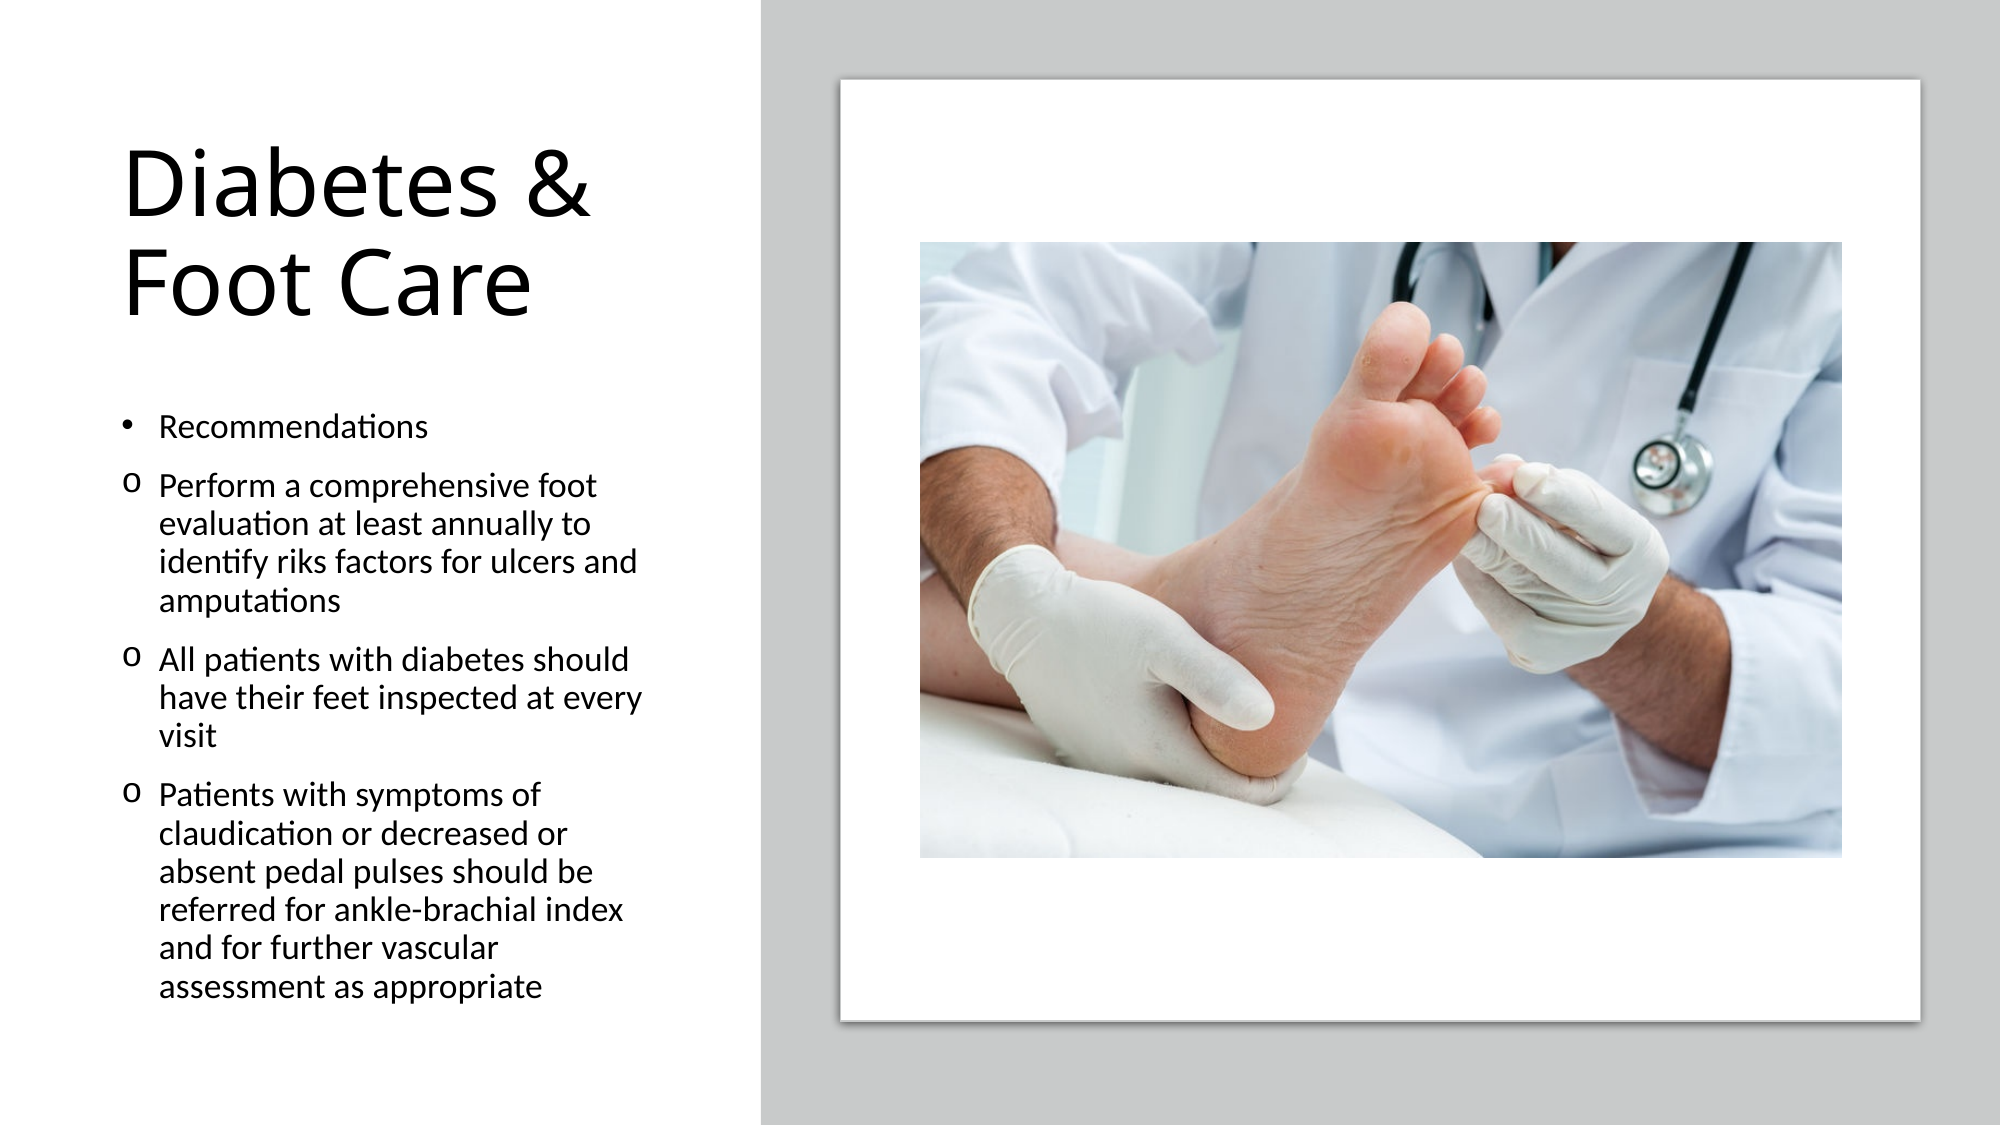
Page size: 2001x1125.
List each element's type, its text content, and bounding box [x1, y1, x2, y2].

title Diabetes & Foot Care [106, 103, 682, 370]
list Recommendations Perform a comprehensive foot evaluation at least annually to identify riks factors for ulcers and amputations All patients with diabetes should have their feet inspected at every visit Patients with symptoms of claudication or decreased or absent pedal pulses should be referred for ankle-brachial index and for further vascular assessment as appropriate [106, 399, 682, 1021]
text_box [839, 78, 1922, 1022]
text_box [760, 0, 2000, 1125]
picture [919, 242, 1842, 858]
